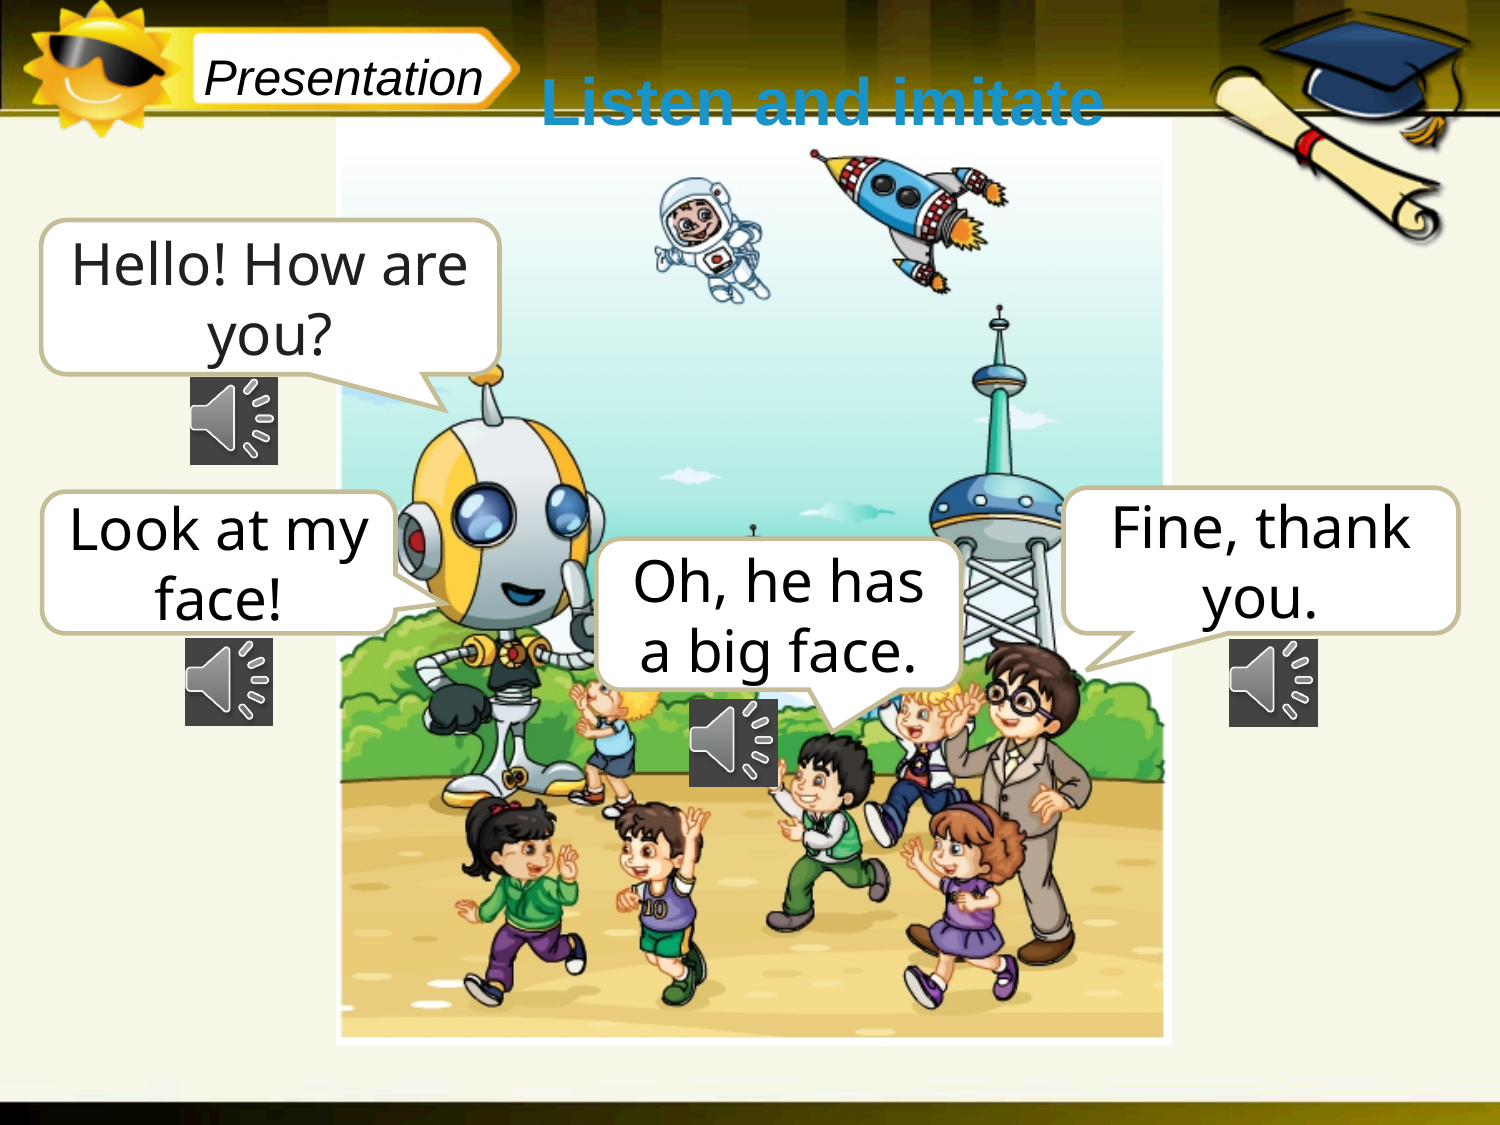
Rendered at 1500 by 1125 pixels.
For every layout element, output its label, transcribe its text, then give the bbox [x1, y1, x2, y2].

text_box Presentation [546, 20, 552, 60]
picture [0, 0, 1500, 1125]
text_box Listen and imitate [546, 60, 1198, 179]
text_box Hello! How are you? [40, 219, 336, 383]
text_box Fine, thank you. [1172, 486, 1460, 650]
text_box Look at my face! [40, 490, 336, 635]
